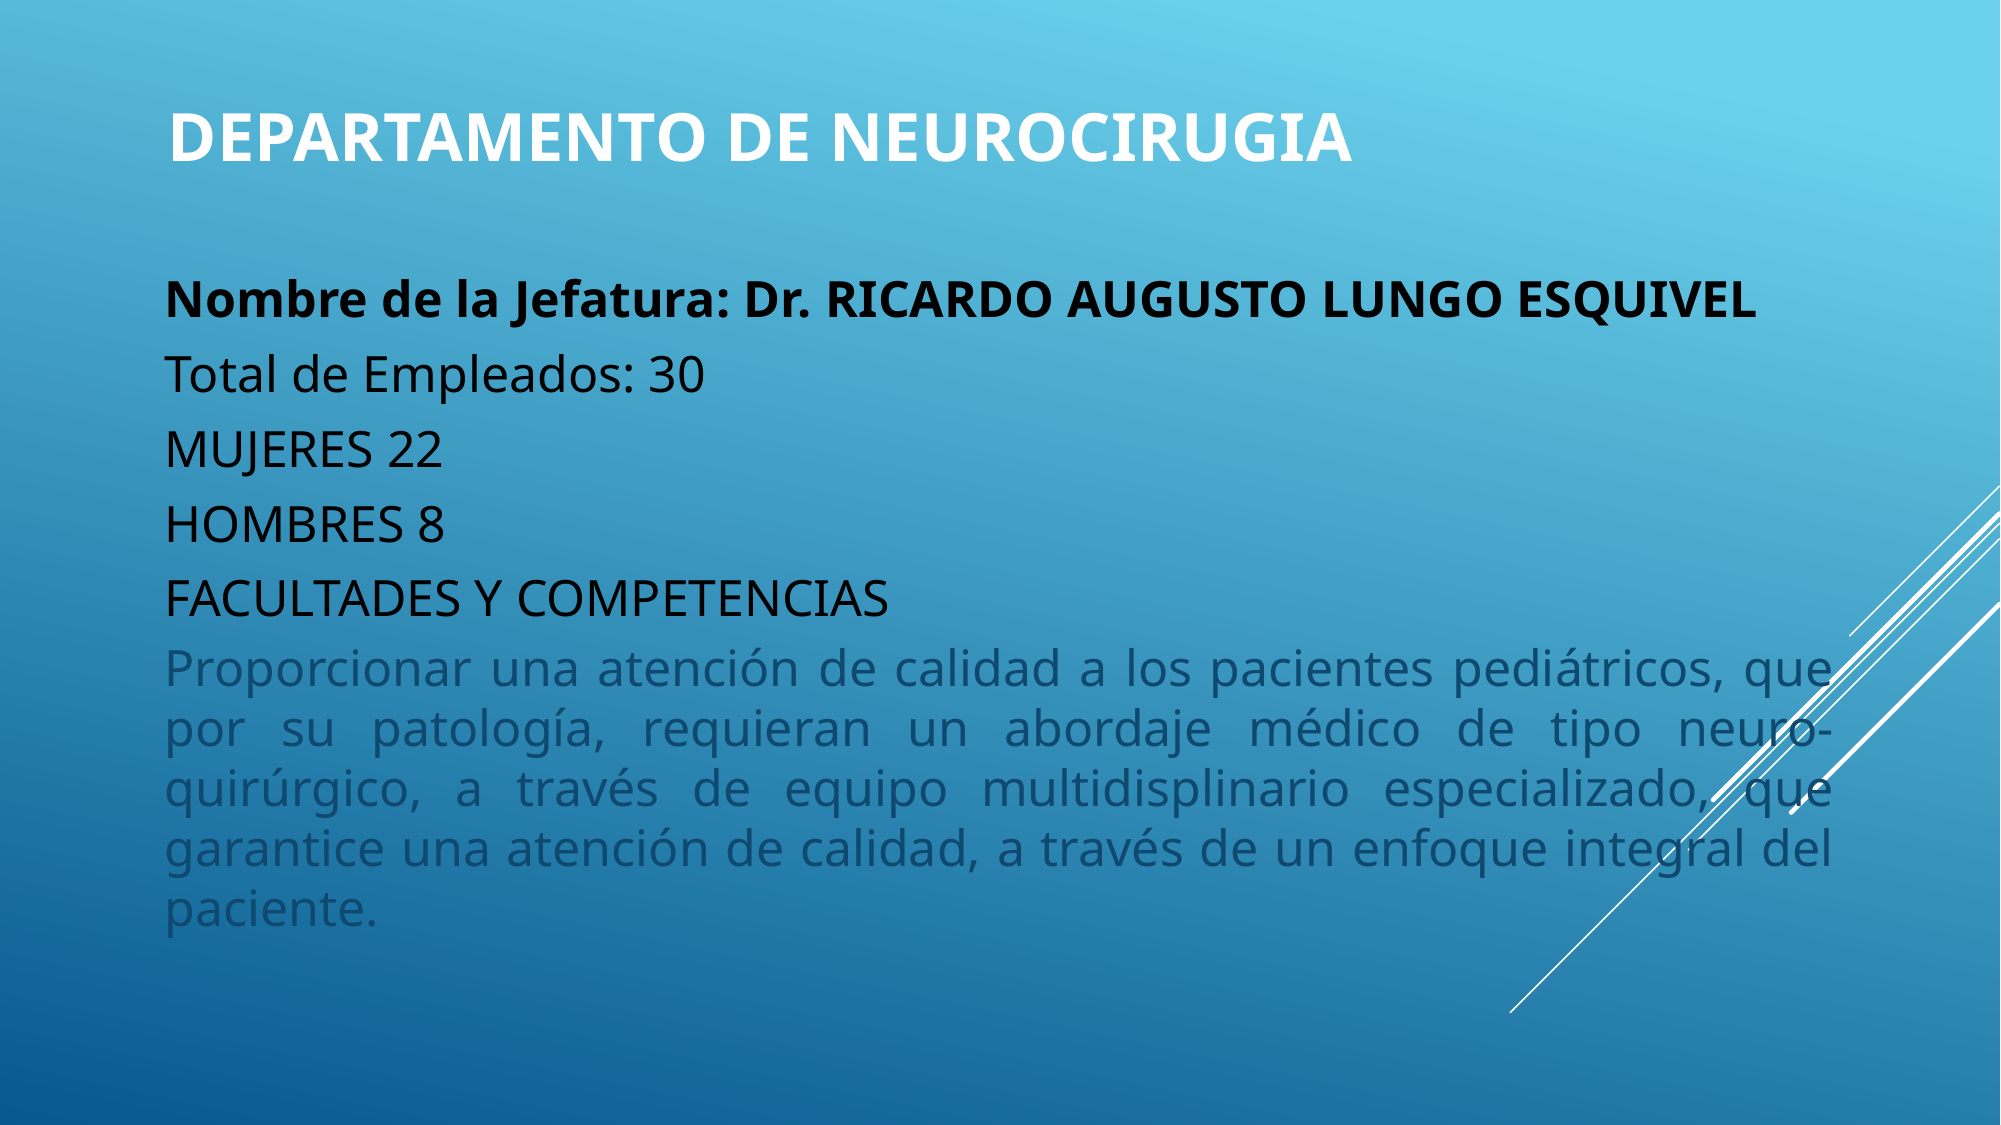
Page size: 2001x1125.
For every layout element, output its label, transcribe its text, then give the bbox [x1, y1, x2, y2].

title DEPARTAMENTO DE NEUROCIRUGIA [153, 50, 1854, 220]
list Nombre de la Jefatura: Dr. Ricardo augusto lungo Esquivel Total de Empleados: 30 MUJERES 22 HOMBRES 8 FACULTADES Y COMPETENCIAS Proporcionar una atención de calidad a los pacientes pediátricos, que por su patología, requieran un abordaje médico de tipo neuro-quirúrgico, a través de equipo multidisplinario especializado, que garantice una atención de calidad, a través de un enfoque integral del paciente. [149, 244, 1851, 956]
